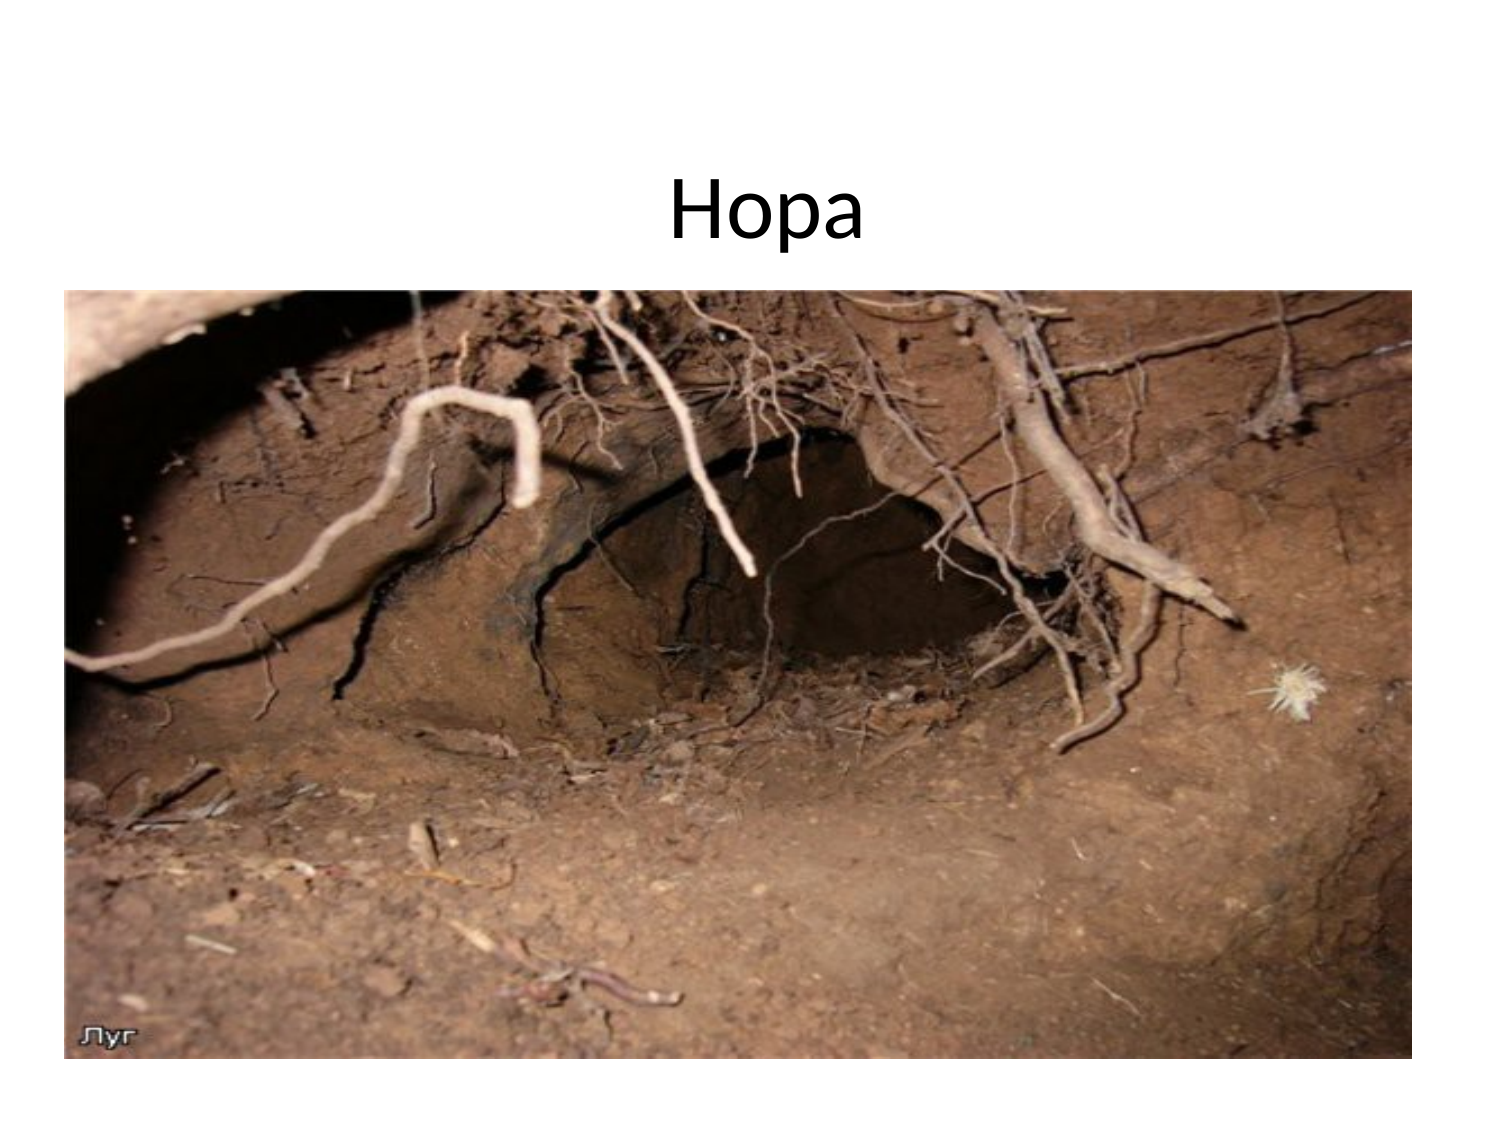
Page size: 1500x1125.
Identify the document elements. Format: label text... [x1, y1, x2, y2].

picture [64, 290, 1412, 1059]
title Нора [130, 125, 1406, 279]
